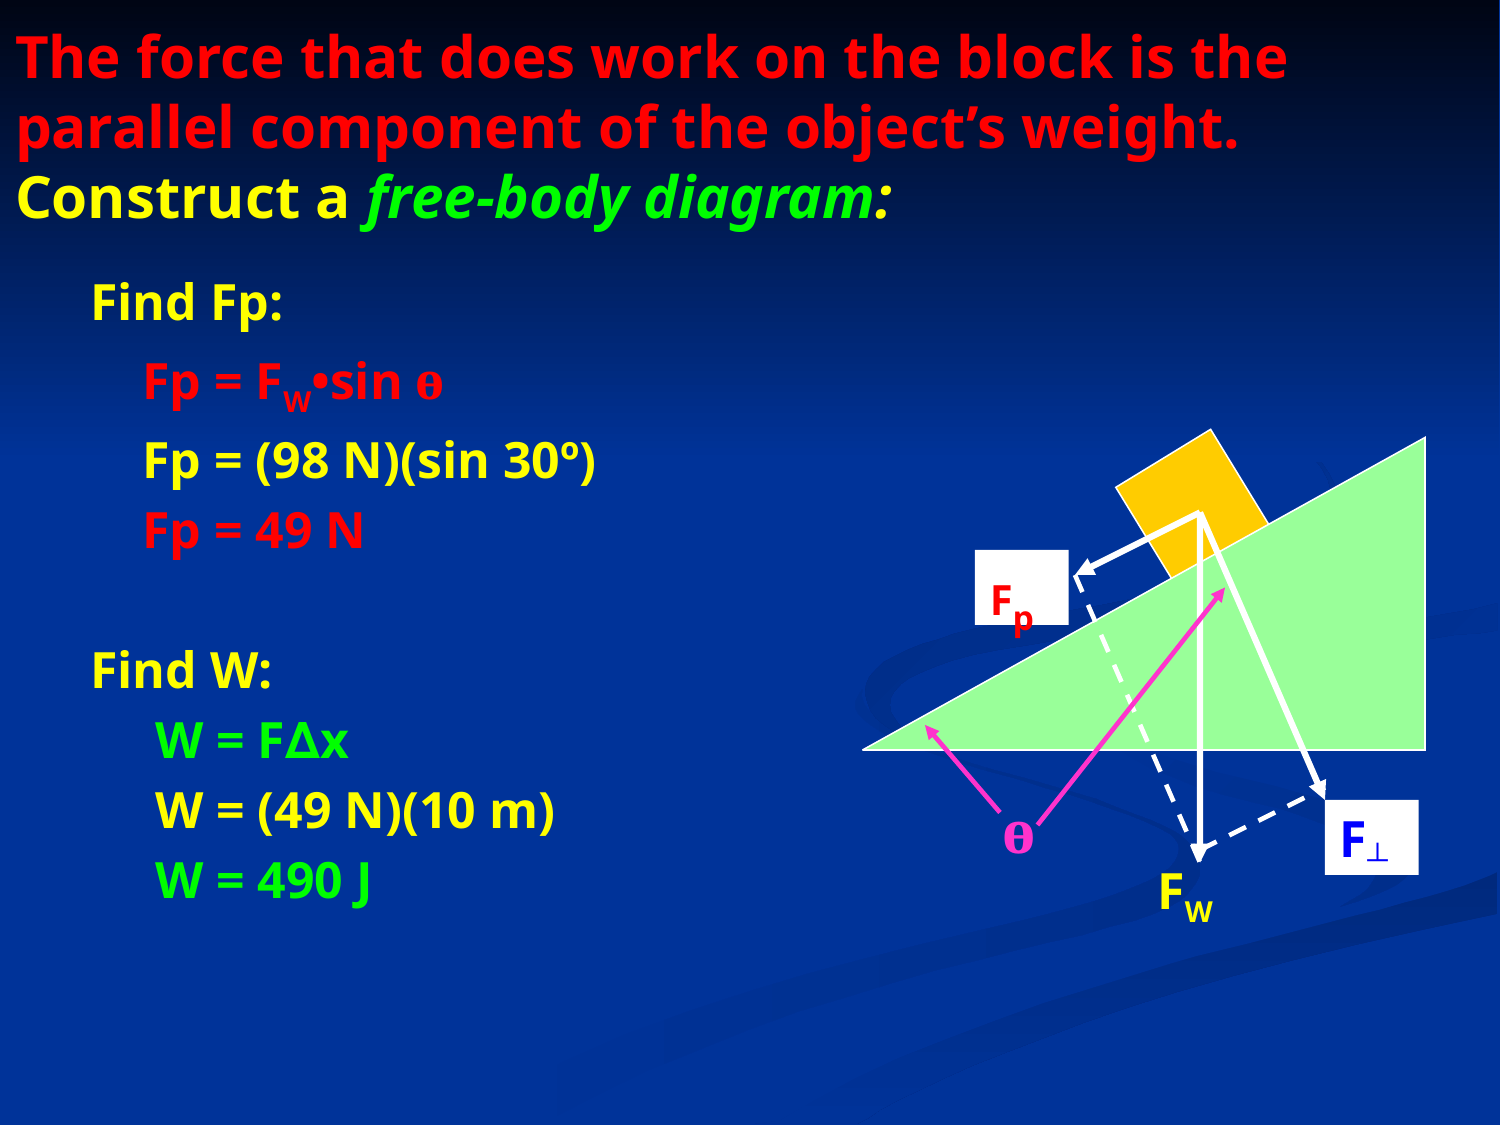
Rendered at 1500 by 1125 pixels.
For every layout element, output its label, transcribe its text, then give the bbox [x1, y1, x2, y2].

text_box [1201, 518, 1217, 561]
text_box [1148, 514, 1199, 578]
text_box [1037, 587, 1225, 826]
list Find Fp: Fp = FW•sin ө Fp = (98 N)(sin 30º) Fp = 49 N Find W: W = F∆x W = (49 N)(10 m) W = 490 J [75, 262, 775, 1005]
text_box [1218, 437, 1426, 751]
text_box [862, 563, 1199, 751]
text_box [1201, 553, 1303, 751]
text_box [1200, 513, 1326, 800]
text_box F┴ [1324, 799, 1419, 875]
text_box FW [1142, 852, 1228, 936]
text_box [924, 724, 1001, 813]
text_box ө [987, 779, 1051, 875]
text_box [1075, 512, 1201, 575]
text_box [1115, 429, 1269, 551]
title The force that does work on the block is the parallel component of the object’s weight. Construct a free-body diagram: [0, 0, 1466, 250]
text_box Fp [974, 549, 1069, 625]
